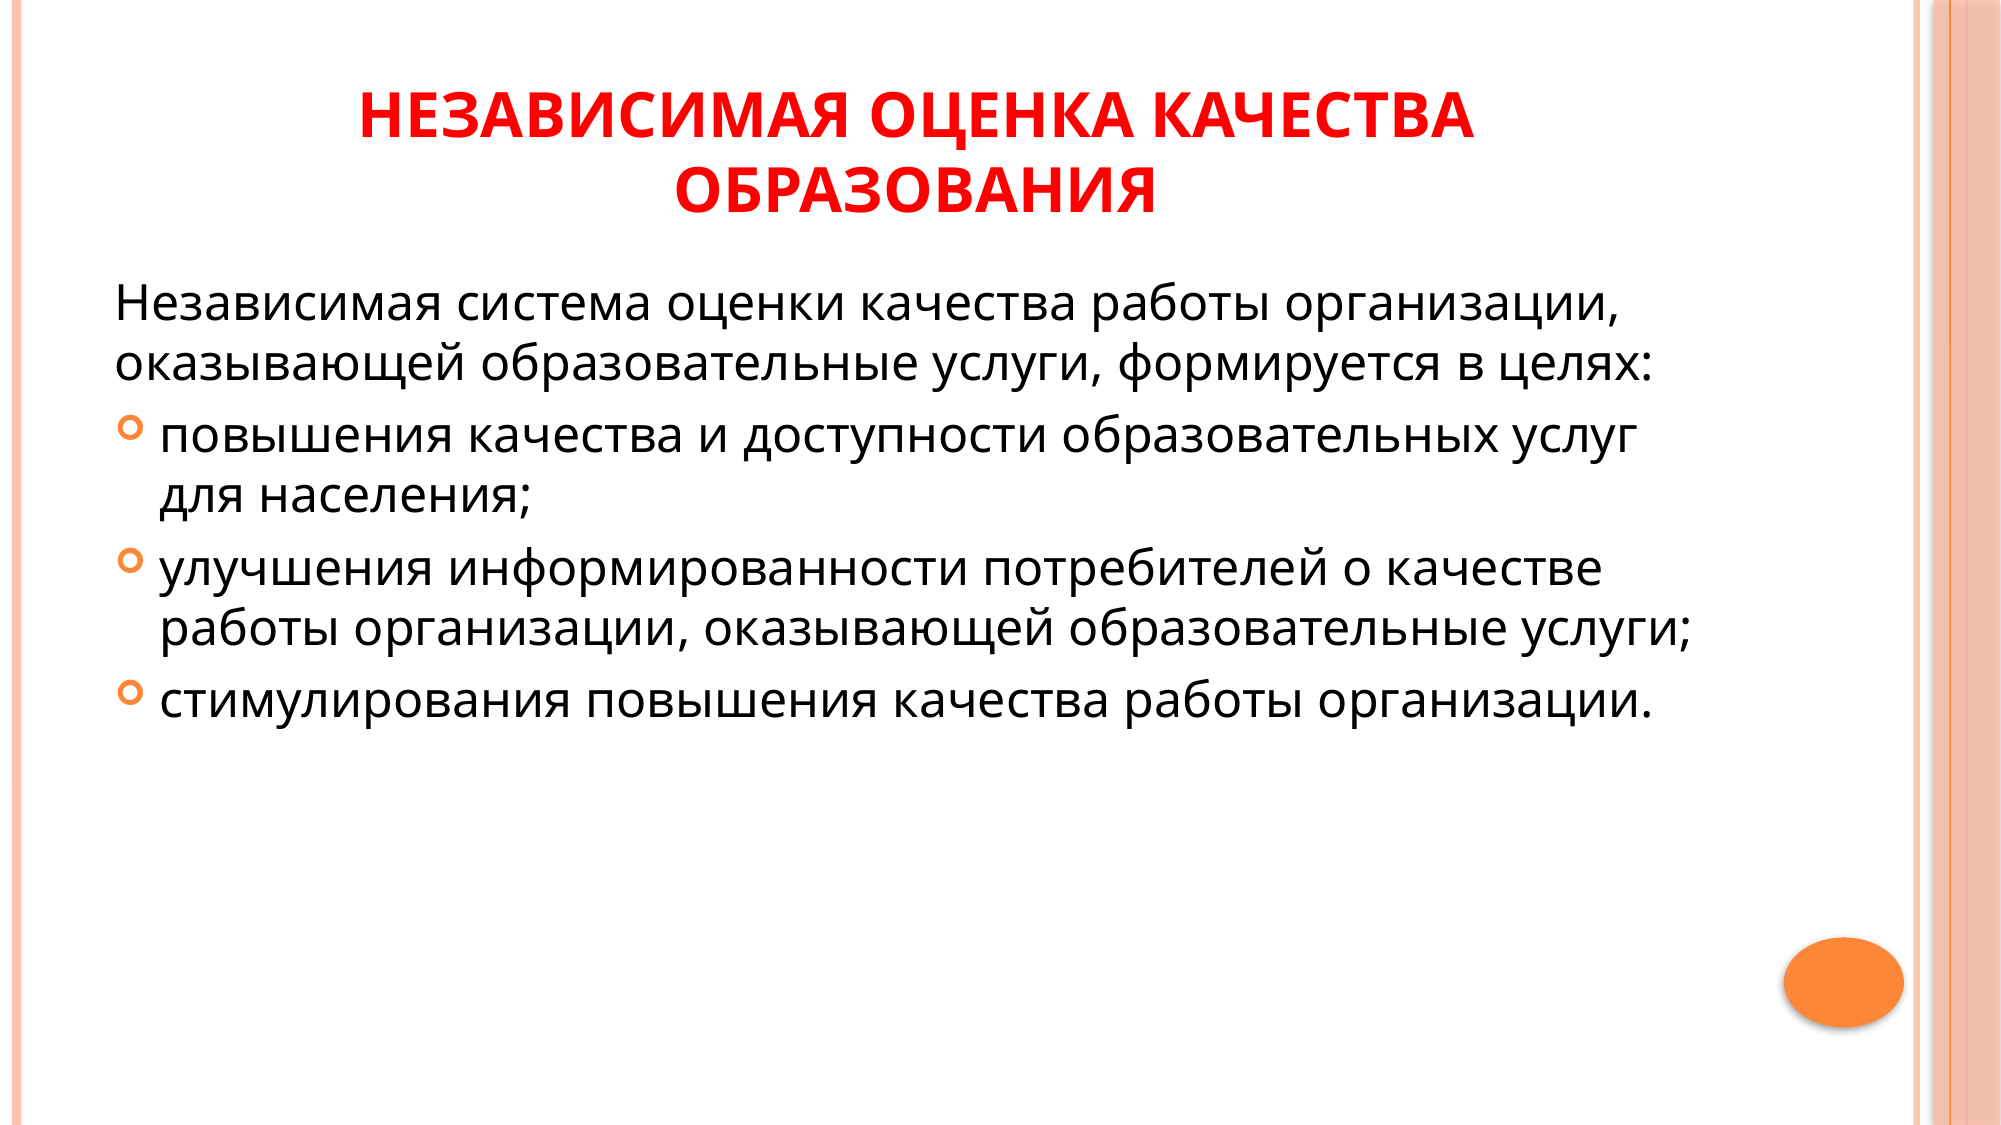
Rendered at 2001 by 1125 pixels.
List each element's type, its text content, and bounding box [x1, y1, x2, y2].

title Независимая оценка качества образования [99, 45, 1734, 233]
list Независимая система оценки качества работы организации, оказывающей образовательные услуги, формируется в целях: повышения качества и доступности образовательных услуг для населения; улучшения информированности потребителей о качестве работы организации, оказывающей образовательные услуги; стимулирования повышения качества работы организации. [99, 262, 1734, 1062]
